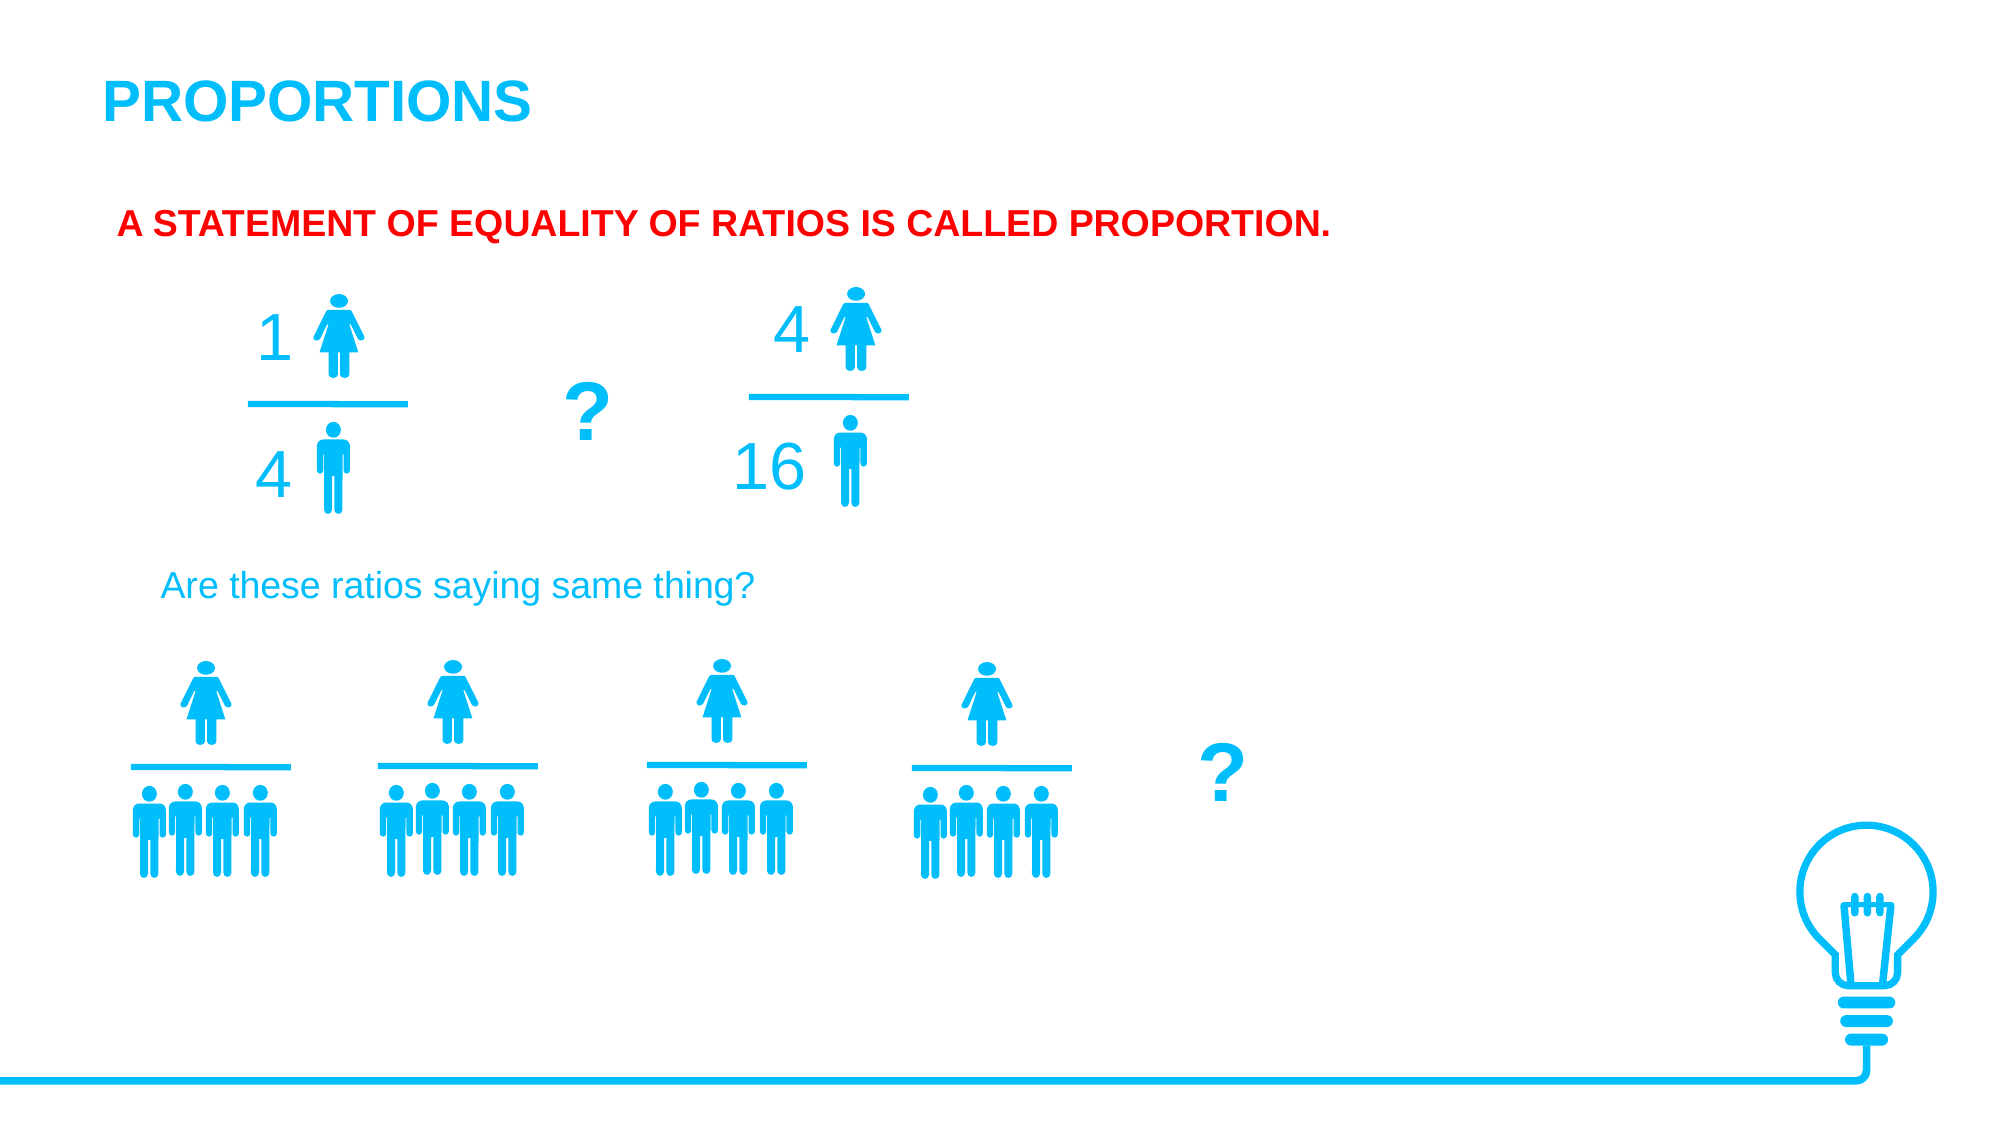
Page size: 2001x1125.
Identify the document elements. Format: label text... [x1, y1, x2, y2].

text_box [315, 420, 351, 516]
text_box [378, 783, 414, 879]
text_box [1023, 784, 1059, 880]
text_box 4 [240, 422, 305, 518]
text_box [451, 782, 487, 878]
text_box 16 [717, 415, 832, 511]
text_box [720, 781, 756, 877]
text_box [414, 781, 450, 877]
text_box [426, 658, 480, 746]
text_box [167, 782, 203, 878]
text_box [912, 785, 948, 881]
text_box [179, 659, 233, 747]
text_box [695, 657, 749, 745]
text_box ? [547, 350, 670, 465]
text_box Are these ratios saying same thing? [145, 553, 1022, 614]
text_box ? [1182, 711, 1305, 826]
text_box [960, 660, 1014, 748]
text_box [683, 780, 719, 876]
text_box PROPORTIONS [87, 43, 586, 163]
text_box [758, 781, 794, 877]
text_box [832, 413, 868, 509]
text_box [204, 783, 240, 879]
text_box [948, 783, 984, 879]
text_box [985, 784, 1021, 880]
text_box [489, 782, 525, 878]
text_box [242, 783, 278, 879]
text_box 1 [241, 285, 306, 381]
text_box 4 [758, 278, 823, 374]
text_box A STATEMENT OF EQUALITY OF RATIOS IS CALLED PROPORTION. [101, 191, 1606, 252]
text_box [131, 784, 167, 880]
text_box [829, 285, 883, 373]
text_box [312, 292, 366, 380]
text_box [647, 782, 683, 878]
